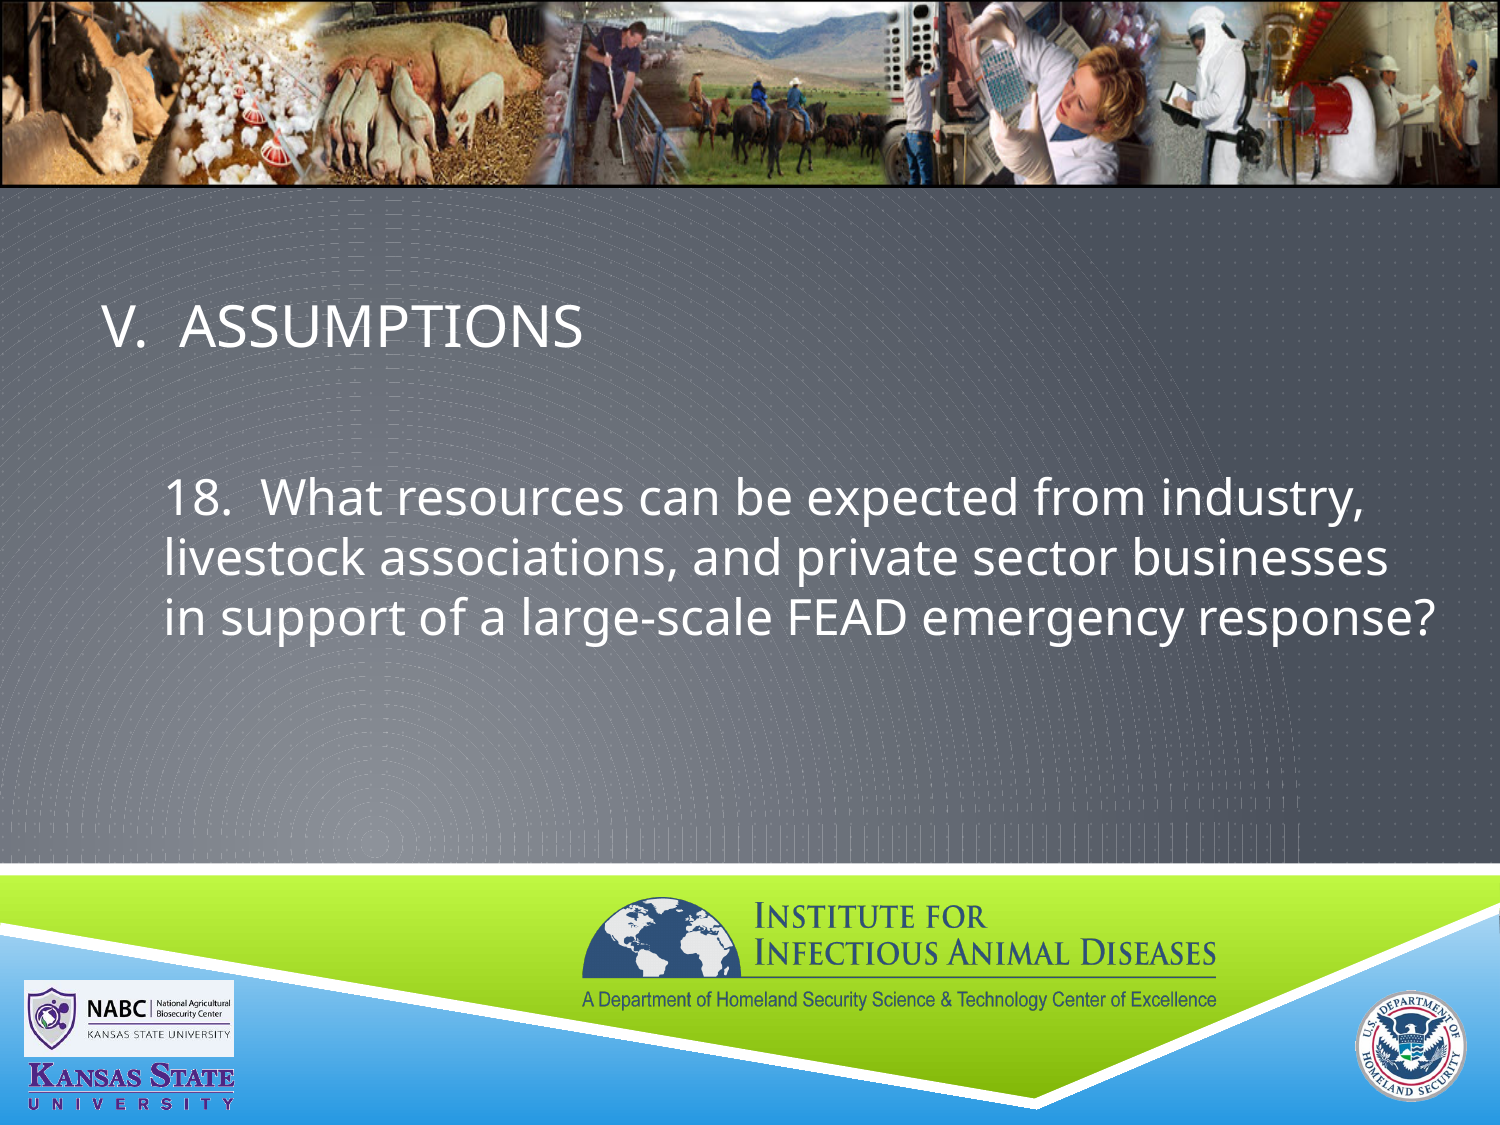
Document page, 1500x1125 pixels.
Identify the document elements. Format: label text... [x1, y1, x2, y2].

picture [582, 897, 1217, 1013]
title V. ASSUMPTIONS [101, 230, 1377, 419]
list 18. What resources can be expected from industry, livestock associations, and private sector businesses in support of a large-scale FEAD emergency response? [163, 359, 1439, 752]
picture [0, 0, 1500, 188]
picture [1355, 990, 1467, 1102]
picture [9, 980, 254, 1119]
